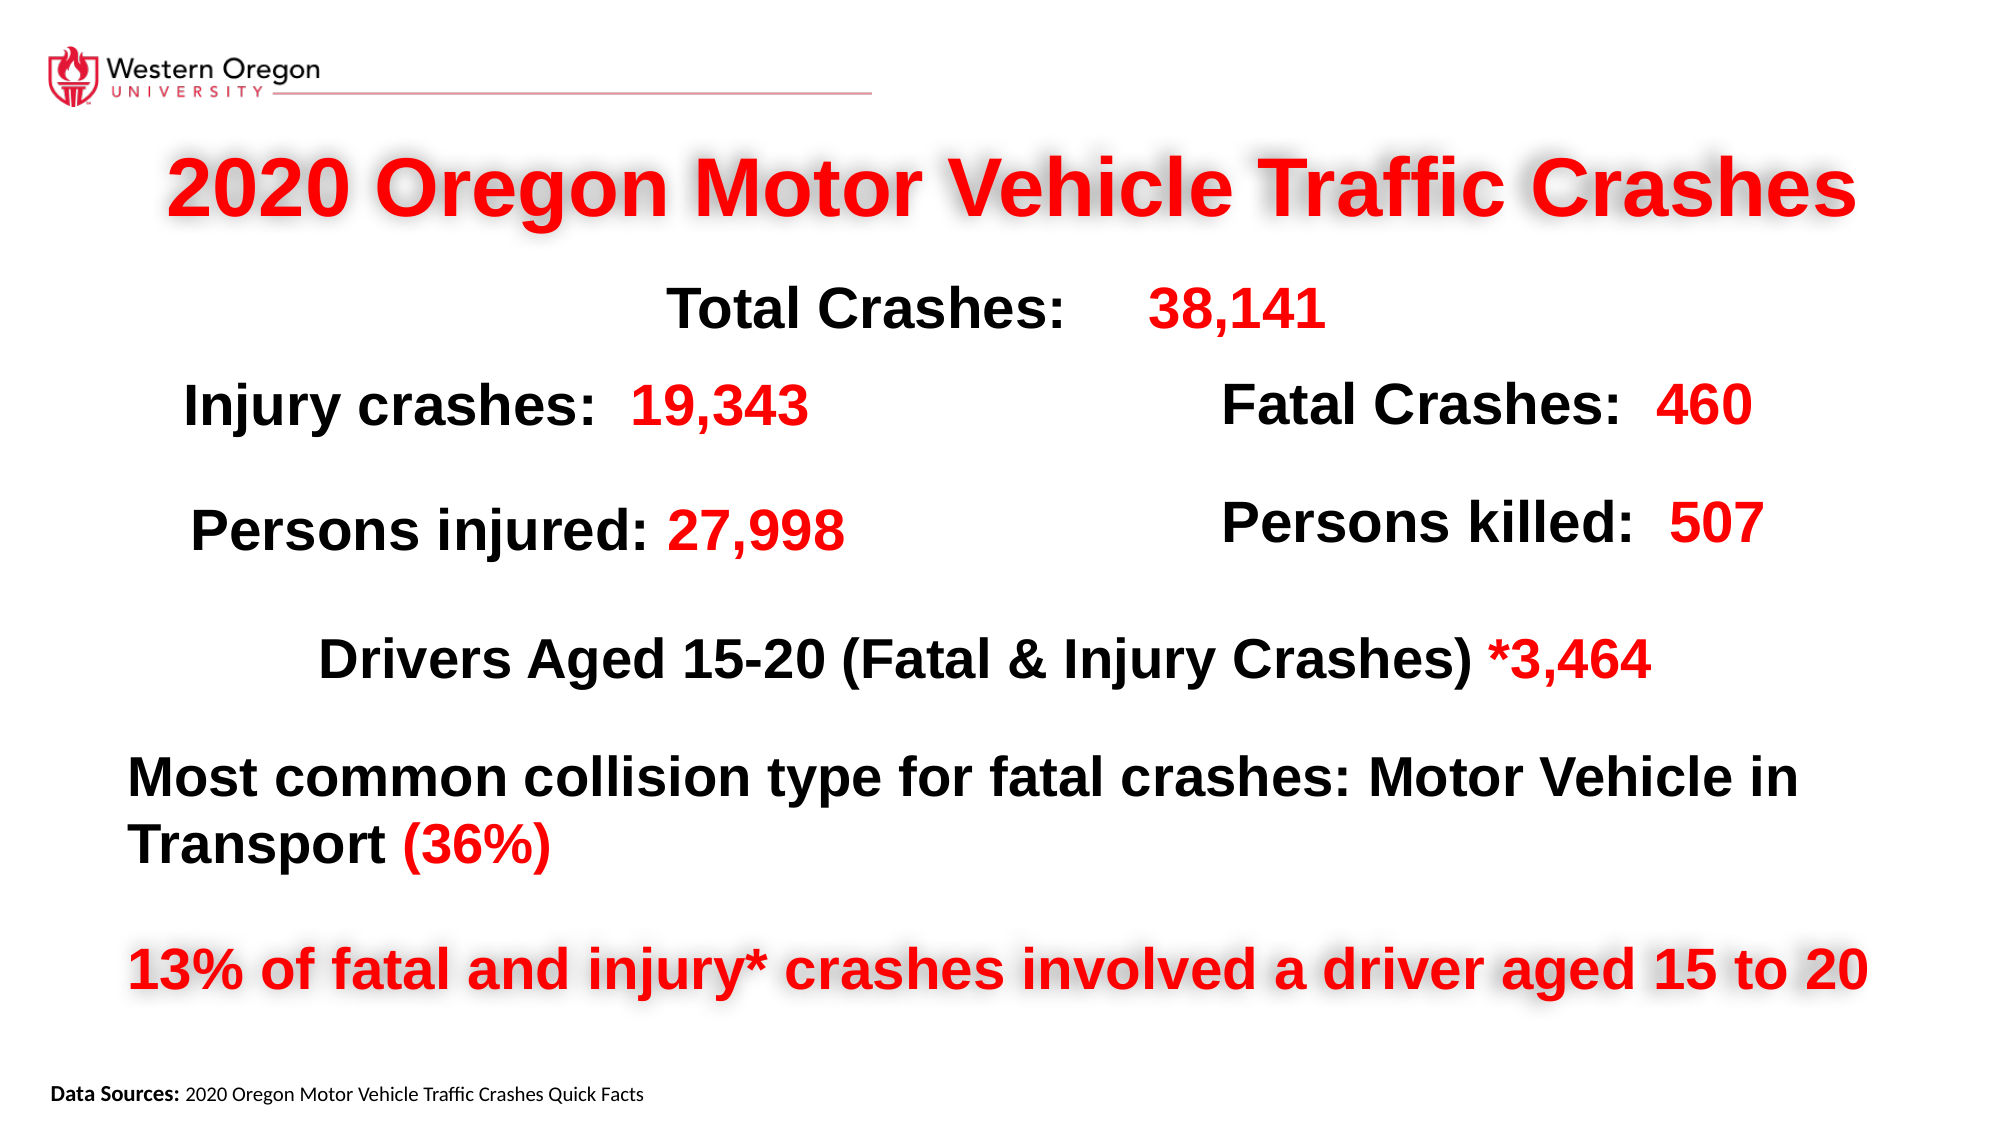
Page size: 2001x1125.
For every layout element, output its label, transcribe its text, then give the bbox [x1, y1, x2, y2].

text_box Total Crashes: 38,141 [651, 262, 1483, 418]
text_box Fatal Crashes: 460 [1206, 358, 1775, 444]
text_box Persons injured: 27,998 [175, 484, 890, 570]
text_box Most common collision type for fatal crashes: Motor Vehicle in Transport (36%) [112, 732, 1933, 913]
text_box Injury crashes: 19,343 [168, 359, 1180, 445]
text_box Drivers Aged 15-20 (Fatal & Injury Crashes) *3,464 [303, 615, 1697, 698]
picture [48, 46, 872, 107]
text_box Persons killed: 507 [1206, 476, 1825, 562]
text_box 13% of fatal and injury* crashes involved a driver aged 15 to 20 [52, 923, 1948, 1009]
text_box Data Sources: 2020 Oregon Motor Vehicle Traffic Crashes Quick Facts [35, 1070, 1536, 1125]
title 2020 Oregon Motor Vehicle Traffic Crashes [151, 88, 1894, 292]
